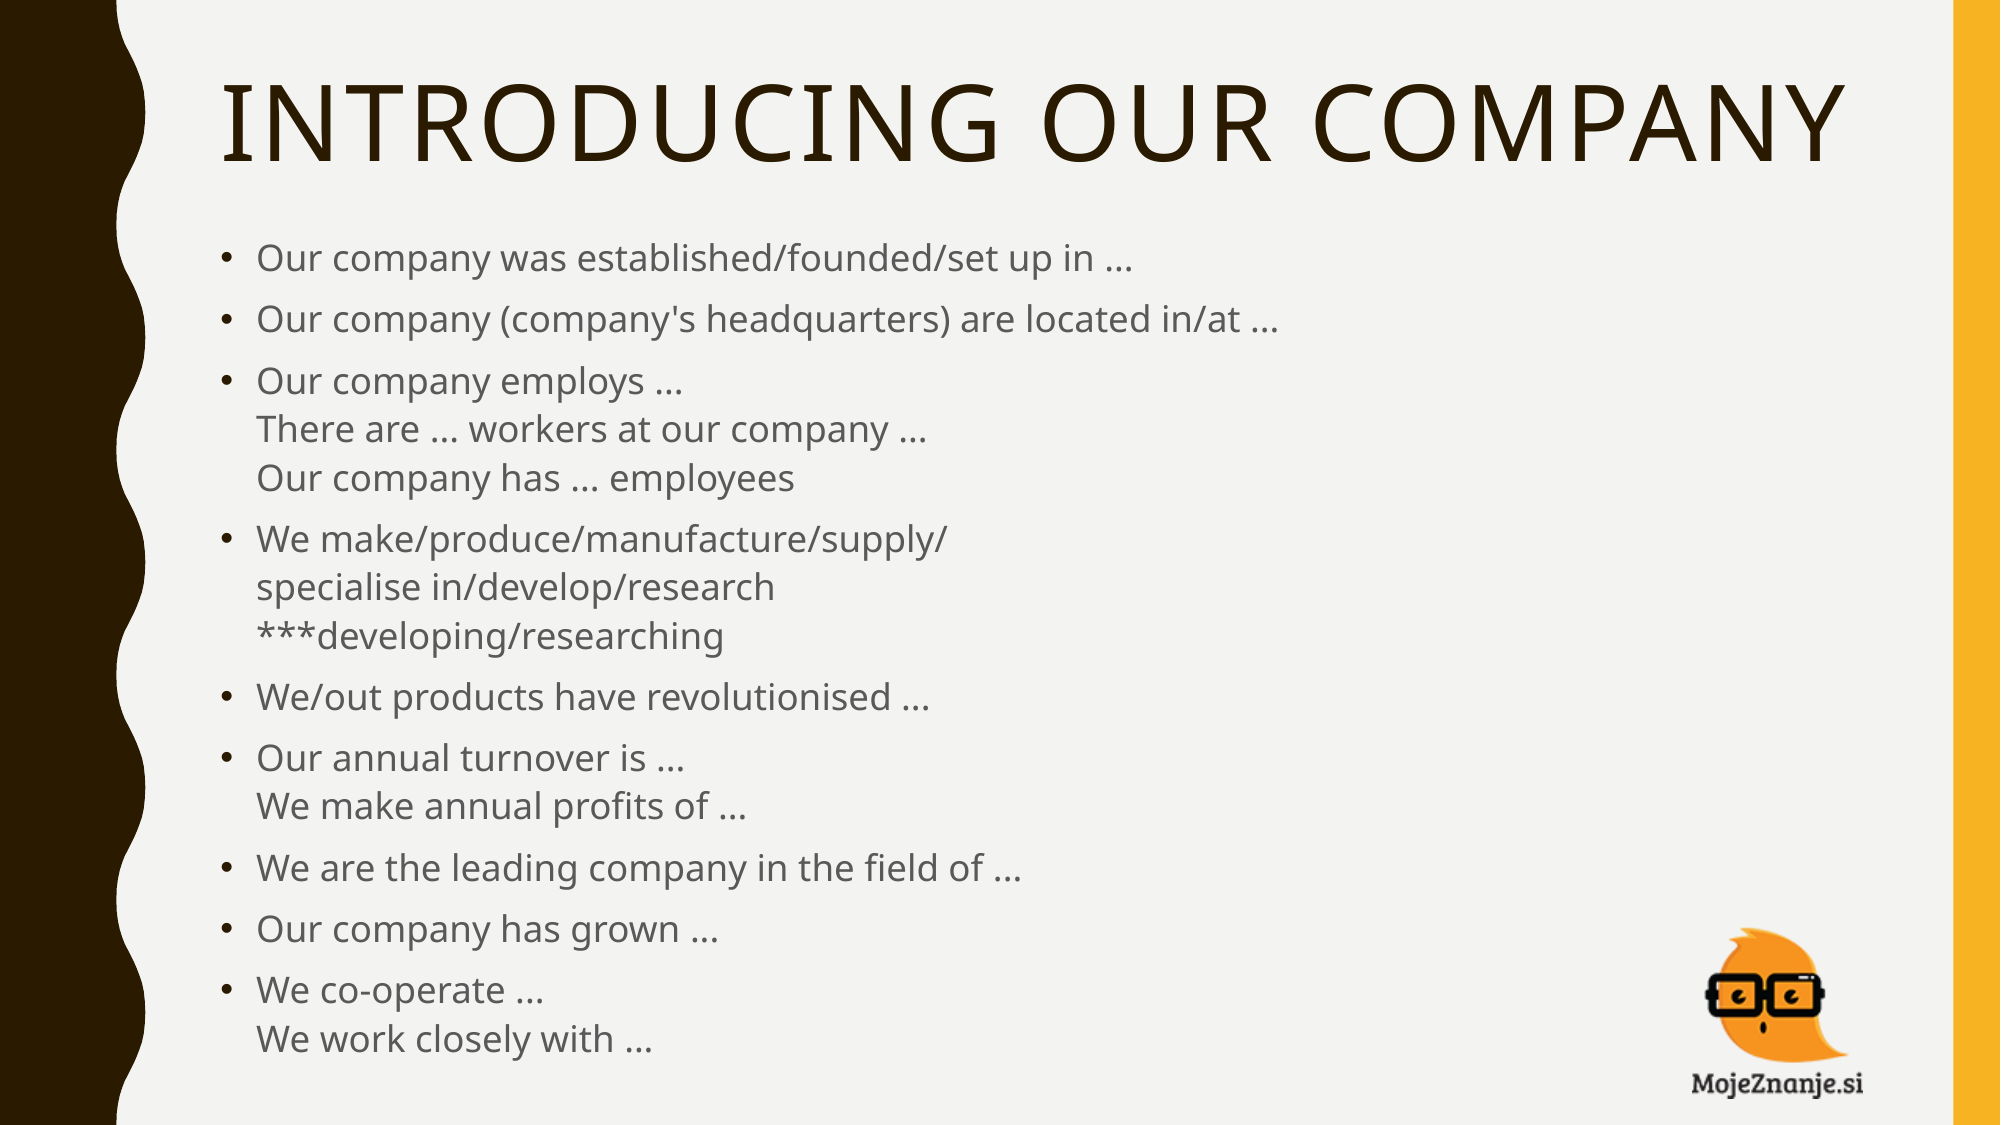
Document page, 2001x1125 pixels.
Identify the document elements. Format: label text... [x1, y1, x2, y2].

title INTRODUCING OUR COMPANY [205, 62, 1875, 223]
picture [1692, 1069, 1863, 1099]
text_box Our company was established/founded/set up in ... Our company (company's headquarters) are located in/at ... Our company employs ... There are ... workers at our company ... Our company has ... employees We make/produce/manufacture/supply/ specialise in/develop/research ***developing/researching We/out products have revolutionised ... Our annual turnover is ... We make annual profits of ... We are the leading company in the field of ... Our company has grown ... We co-operate ... We work closely with ... [205, 223, 1875, 1069]
